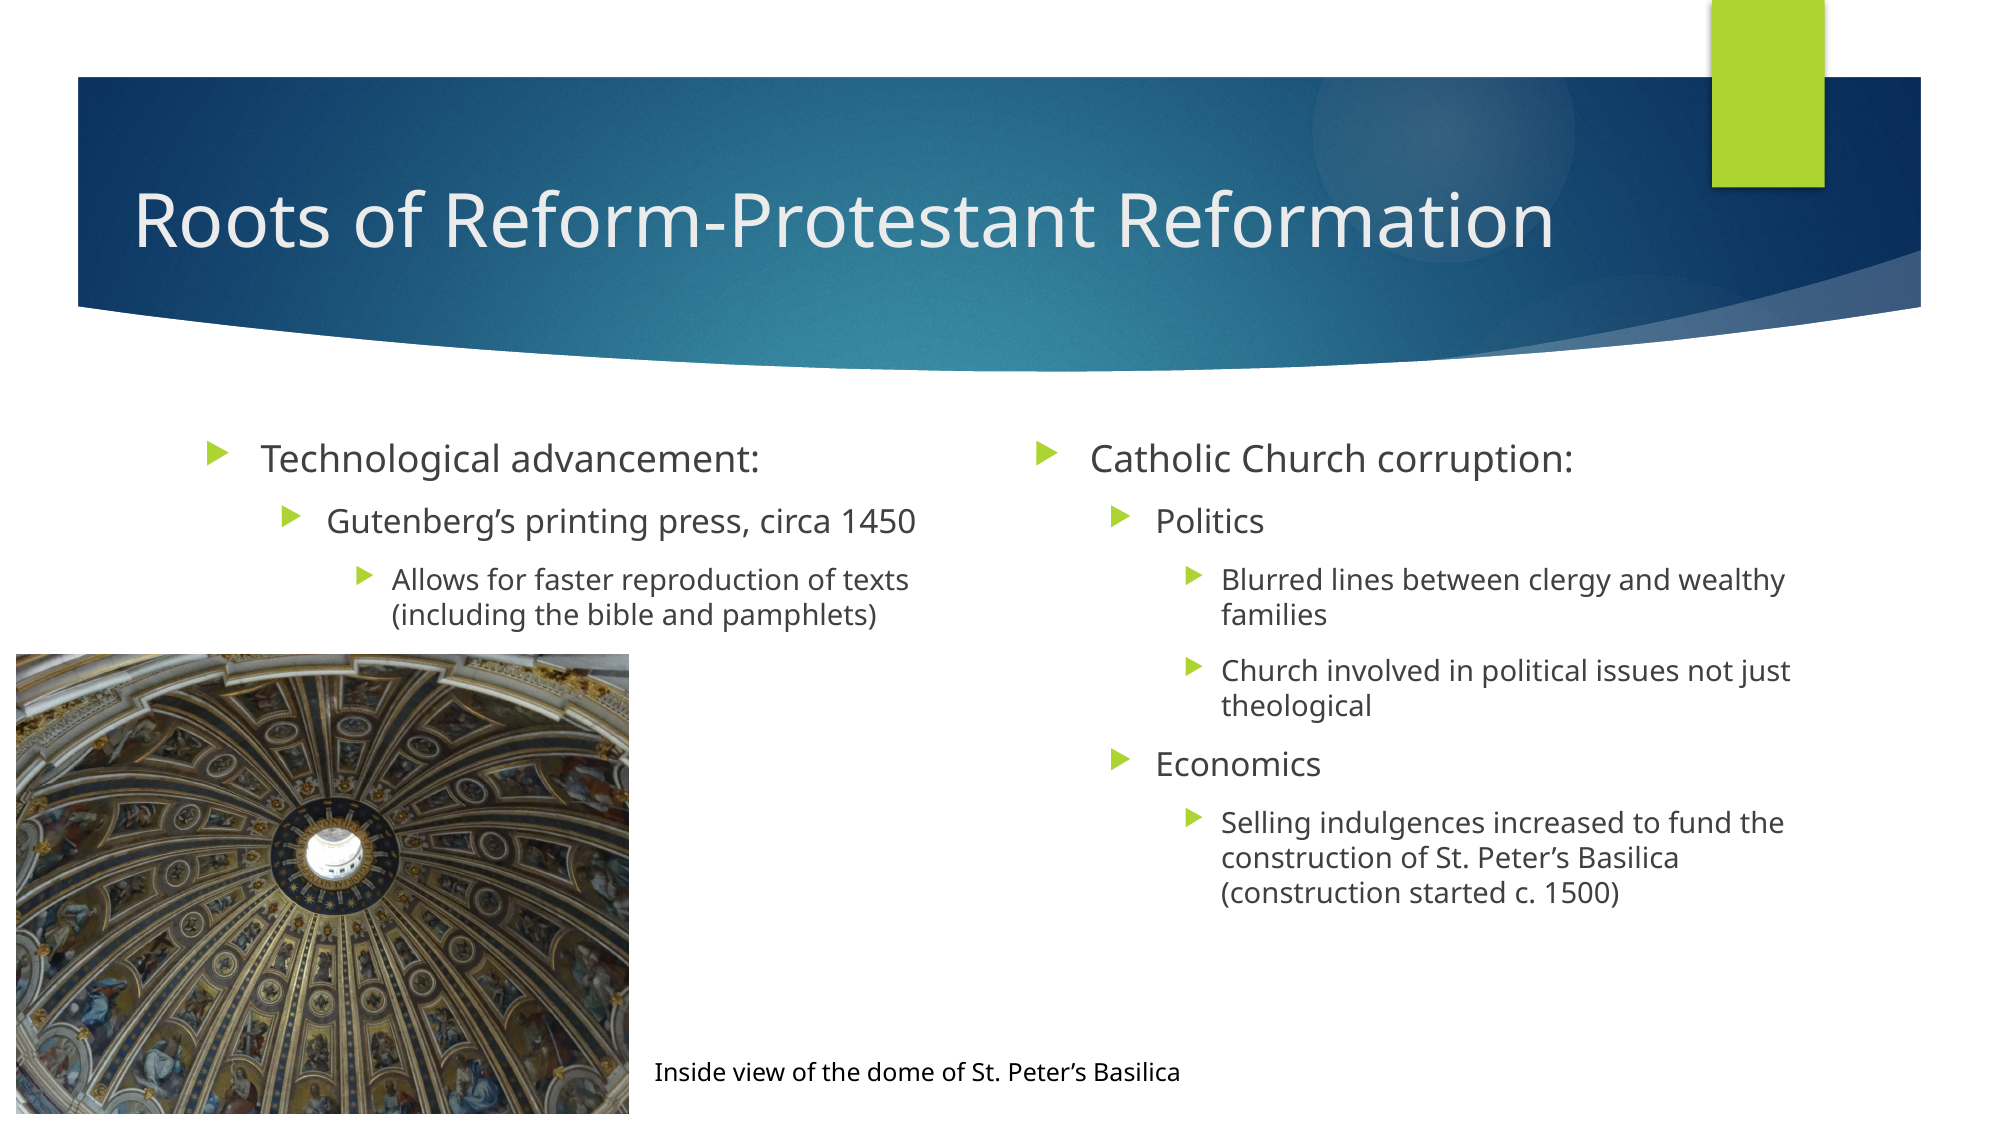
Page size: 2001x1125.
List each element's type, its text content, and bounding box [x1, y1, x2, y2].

picture [15, 654, 629, 1114]
title Roots of Reform-Protestant Reformation [117, 159, 1627, 276]
list Technological advancement: Gutenberg’s printing press, circa 1450 Allows for faster reproduction of texts (including the bible and pamphlets) [189, 427, 981, 988]
list Catholic Church corruption: Politics Blurred lines between clergy and wealthy families Church involved in political issues not just theological Economics Selling indulgences increased to fund the construction of St. Peter’s Basilica (construction started c. 1500) [1018, 427, 1810, 988]
text_box Inside view of the dome of St. Peter’s Basilica [639, 1048, 1288, 1094]
